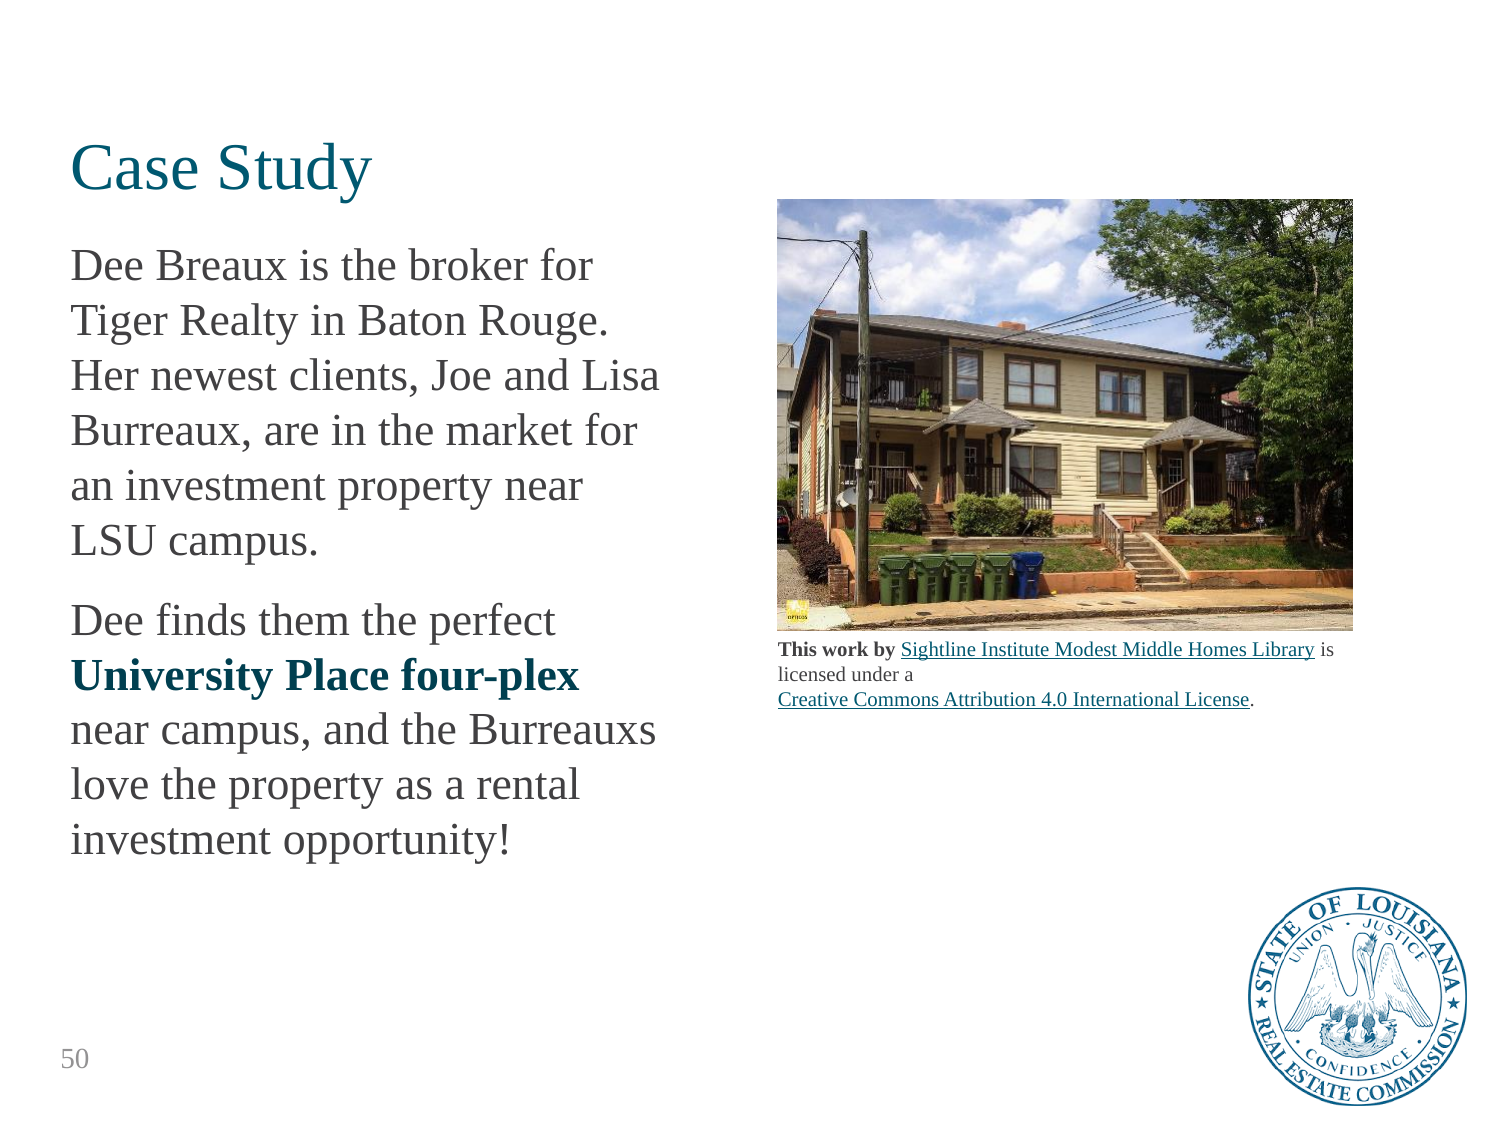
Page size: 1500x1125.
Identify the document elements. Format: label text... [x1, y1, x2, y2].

picture [1248, 887, 1344, 983]
text_box This work by Sightline Institute Modest Middle Homes Library is licensed under a Creative Commons Attribution 4.0 International License. [777, 635, 1353, 690]
list Dee Breaux is the broker for Tiger Realty in Baton Rouge. Her newest clients, Joe and Lisa Burreaux, are in the market for an investment property near LSU campus. Dee finds them the perfect University Place four-plex near campus, and the Burreauxs love the property as a rental investment opportunity! [55, 227, 683, 942]
picture [1248, 1011, 1339, 1106]
picture [1372, 887, 1467, 978]
slide_number 50 [45, 1026, 383, 1087]
picture [777, 199, 1353, 631]
picture [1251, 890, 1467, 1106]
picture [1377, 1016, 1467, 1106]
title Case Study [55, 124, 1500, 243]
